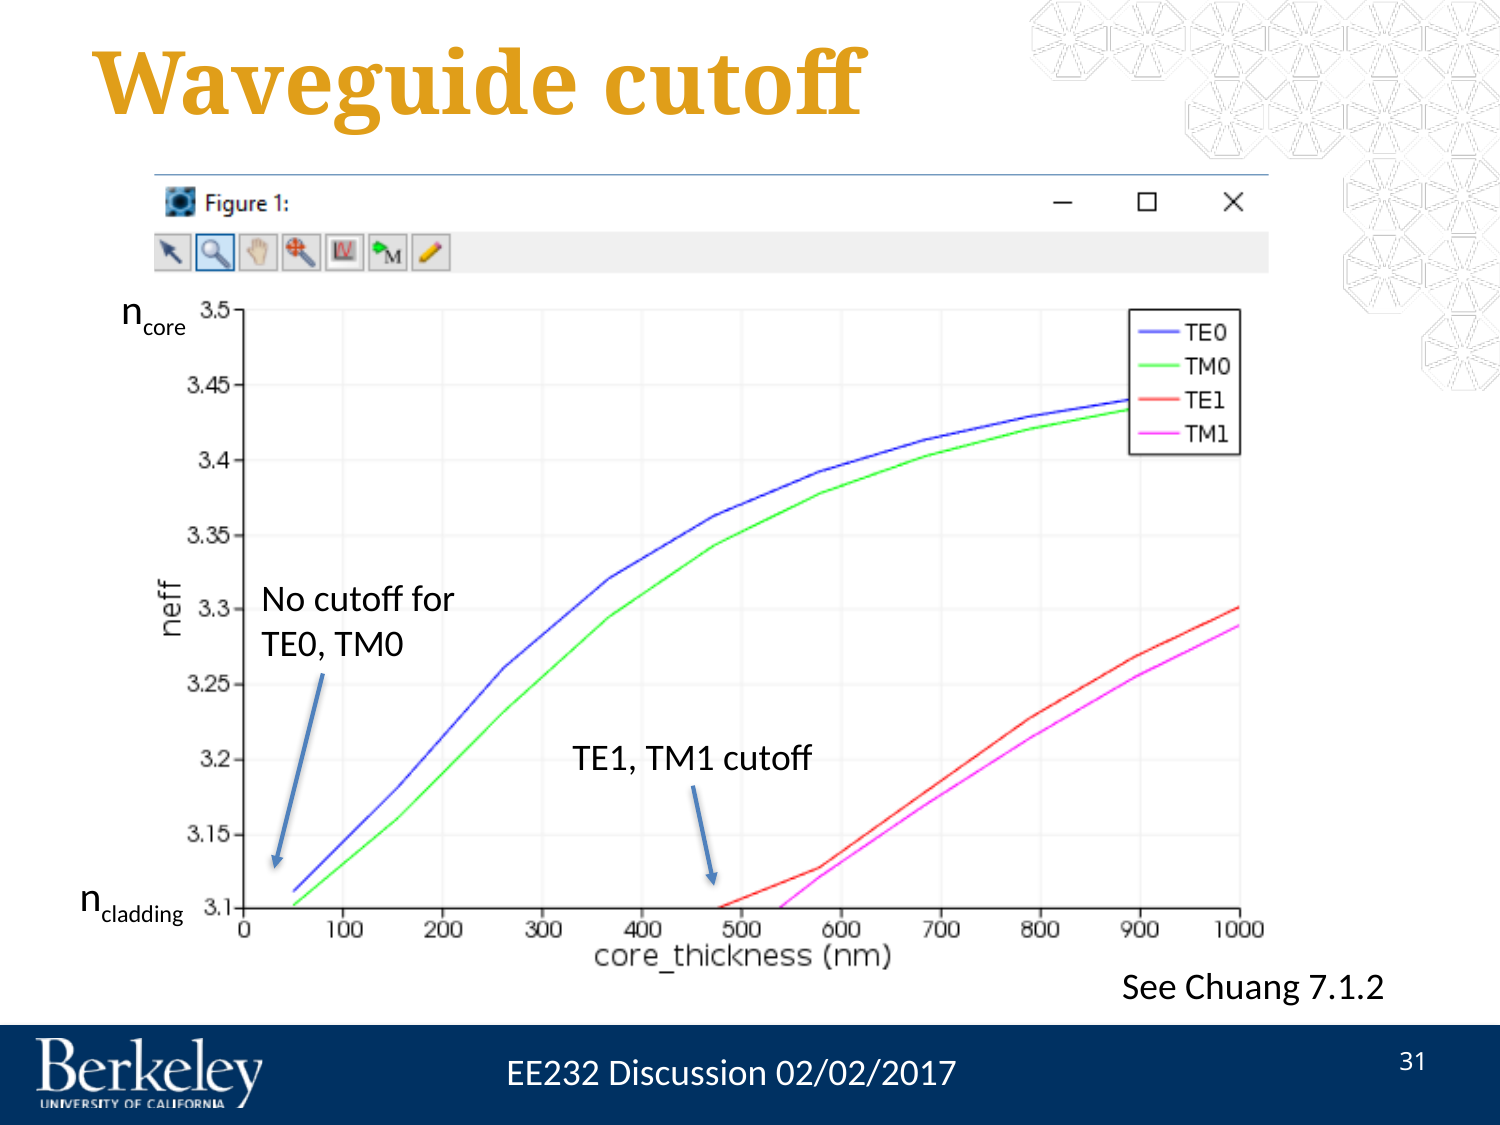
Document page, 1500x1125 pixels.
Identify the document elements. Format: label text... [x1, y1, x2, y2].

text_box ncore [106, 275, 148, 348]
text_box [692, 785, 715, 886]
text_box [273, 673, 324, 869]
text_box See Chuang 7.1.2 [1107, 954, 1400, 1015]
text_box ncladding [64, 862, 148, 935]
picture [154, 174, 1269, 978]
title Waveguide cutoff [77, 19, 1351, 175]
